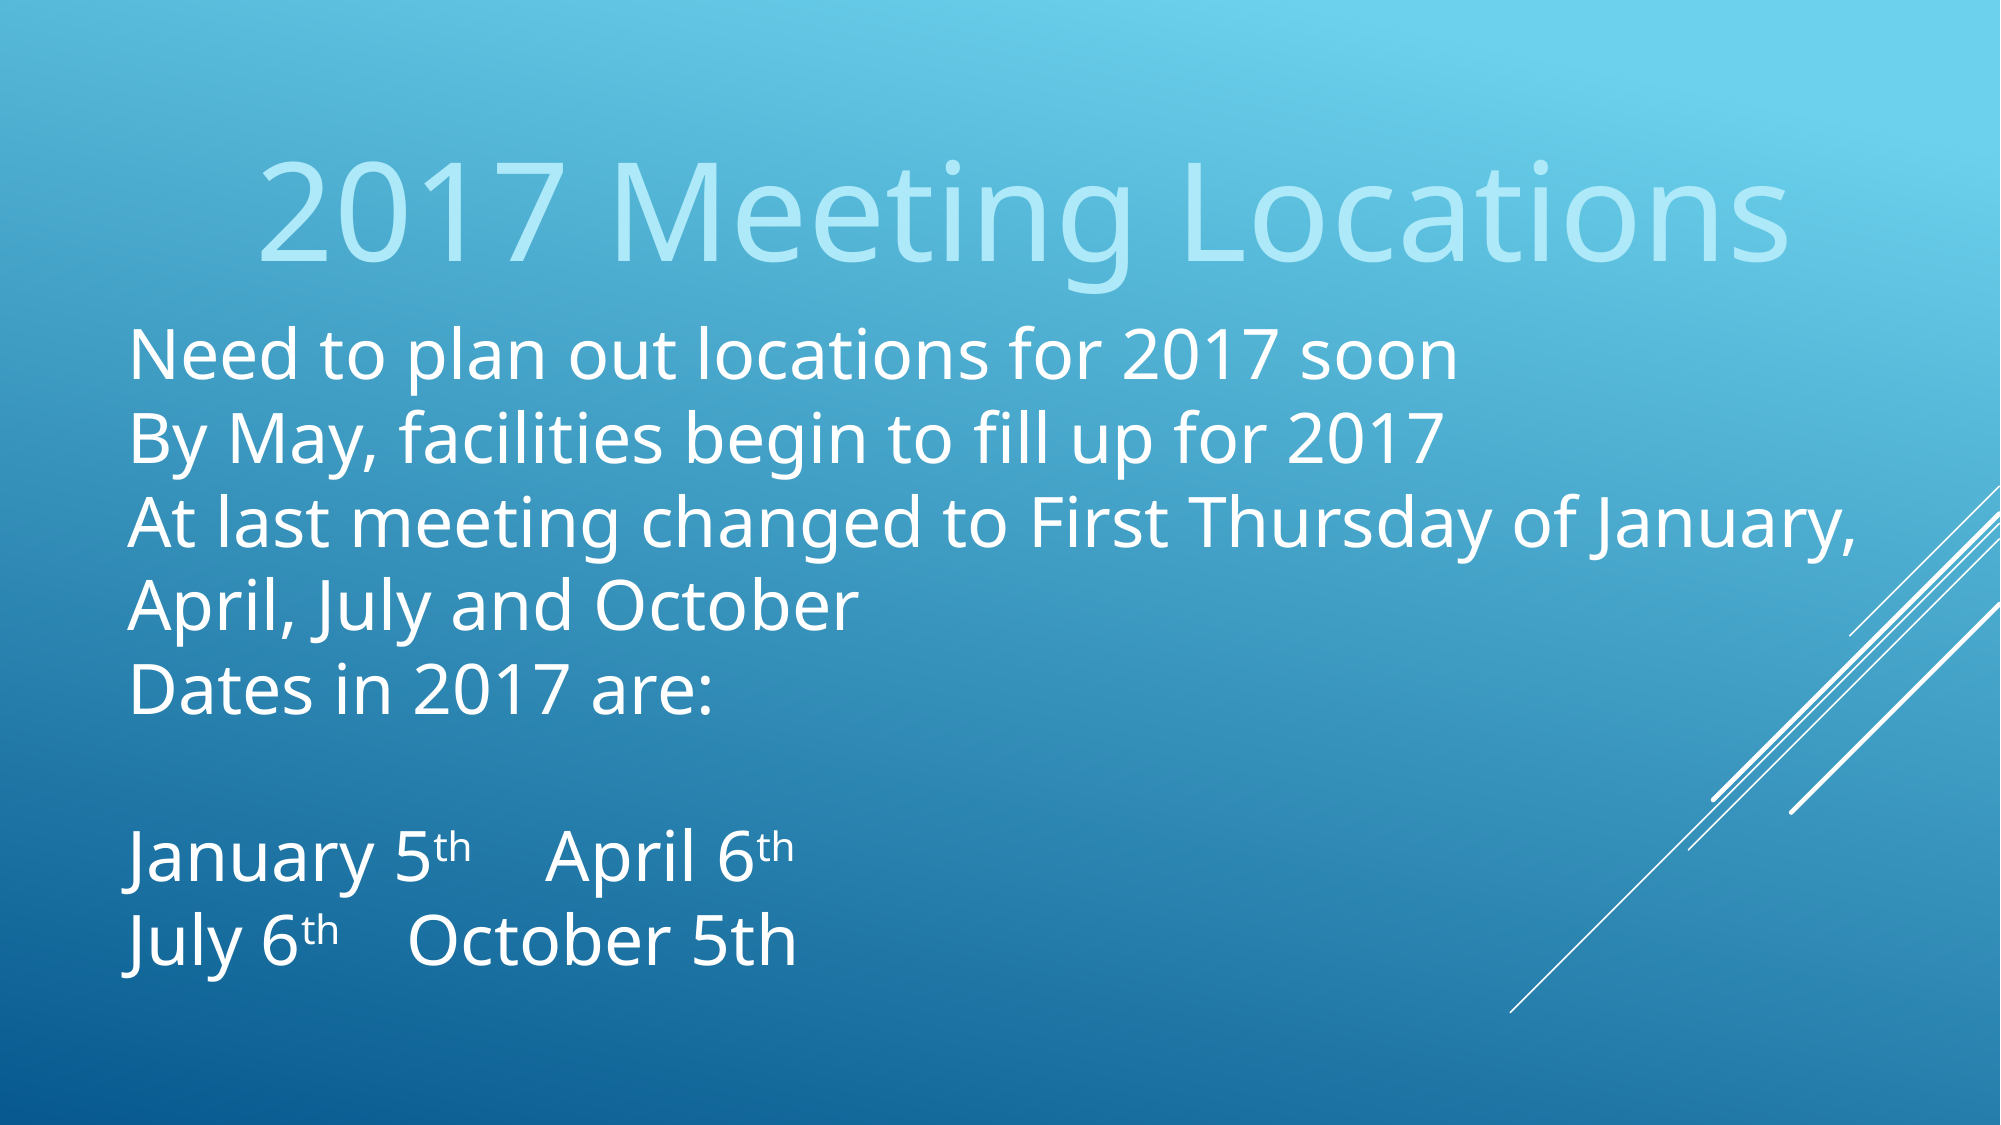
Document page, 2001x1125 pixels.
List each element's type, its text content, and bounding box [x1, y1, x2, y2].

title Need to plan out locations for 2017 soon By May, facilities begin to fill up for 2017 At last meeting changed to First Thursday of January, April, July and October Dates in 2017 are: January 5th April 6th July 6th October 5th [112, 299, 1959, 1074]
list 2017 Meeting Locations [112, 112, 1938, 300]
